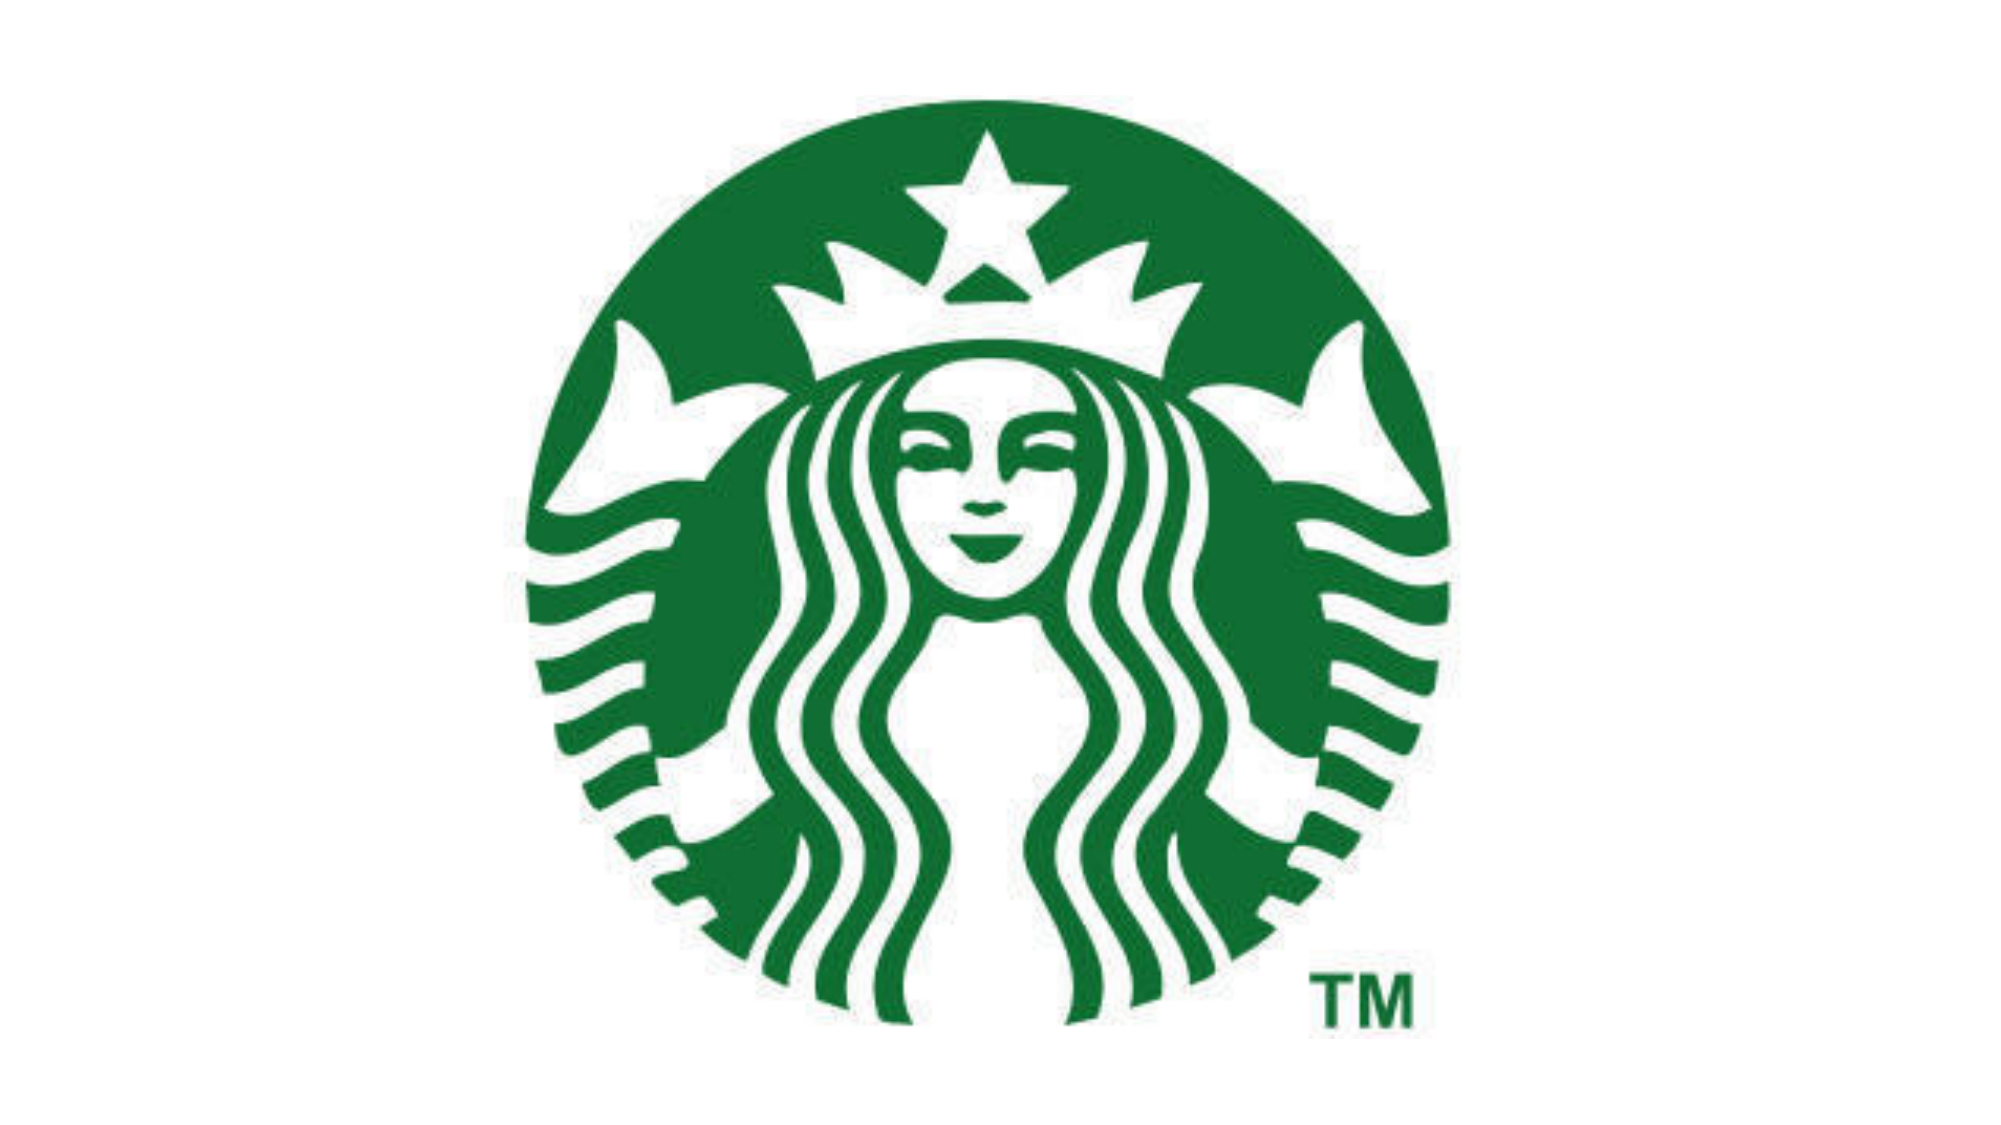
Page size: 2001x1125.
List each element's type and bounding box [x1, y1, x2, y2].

picture [203, 95, 1776, 1039]
